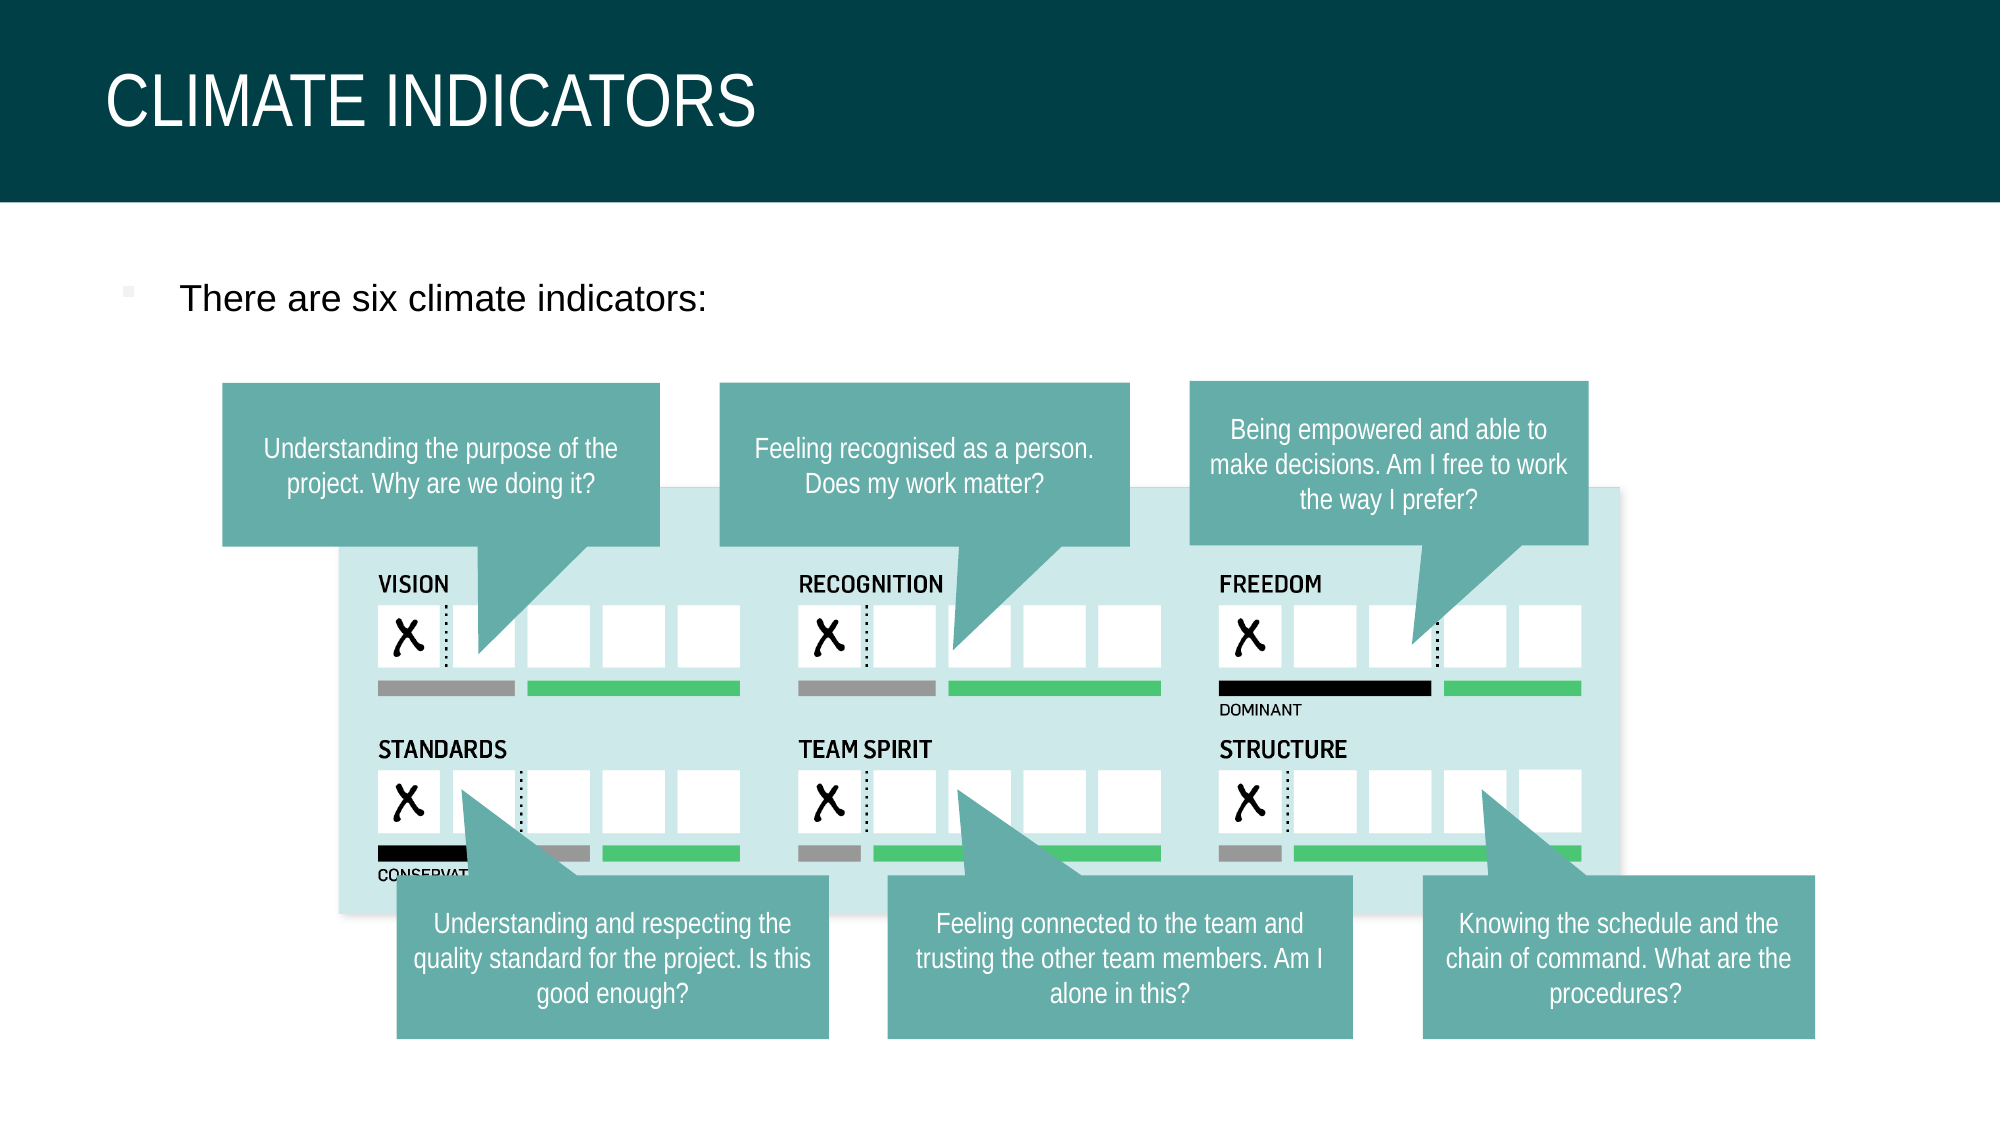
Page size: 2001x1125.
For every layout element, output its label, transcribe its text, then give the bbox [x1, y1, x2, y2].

title climate indicators [105, 13, 1893, 192]
text_box Understanding the purpose of the project. Why are we doing it? [222, 382, 660, 547]
picture [338, 487, 1620, 914]
text_box Knowing the schedule and the chain of command. What are the procedures? [1422, 875, 1816, 1040]
text_box Being empowered and able to make decisions. Am I free to work the way I prefer? [1189, 380, 1589, 487]
text_box Understanding and respecting the quality standard for the project. Is this good enough? [396, 914, 829, 1040]
text_box Feeling connected to the team and trusting the other team members. Am I alone in this? [887, 914, 1353, 1040]
text_box There are six climate indicators: [105, 271, 1893, 339]
text_box Feeling recognised as a person. Does my work matter? [719, 382, 1130, 487]
